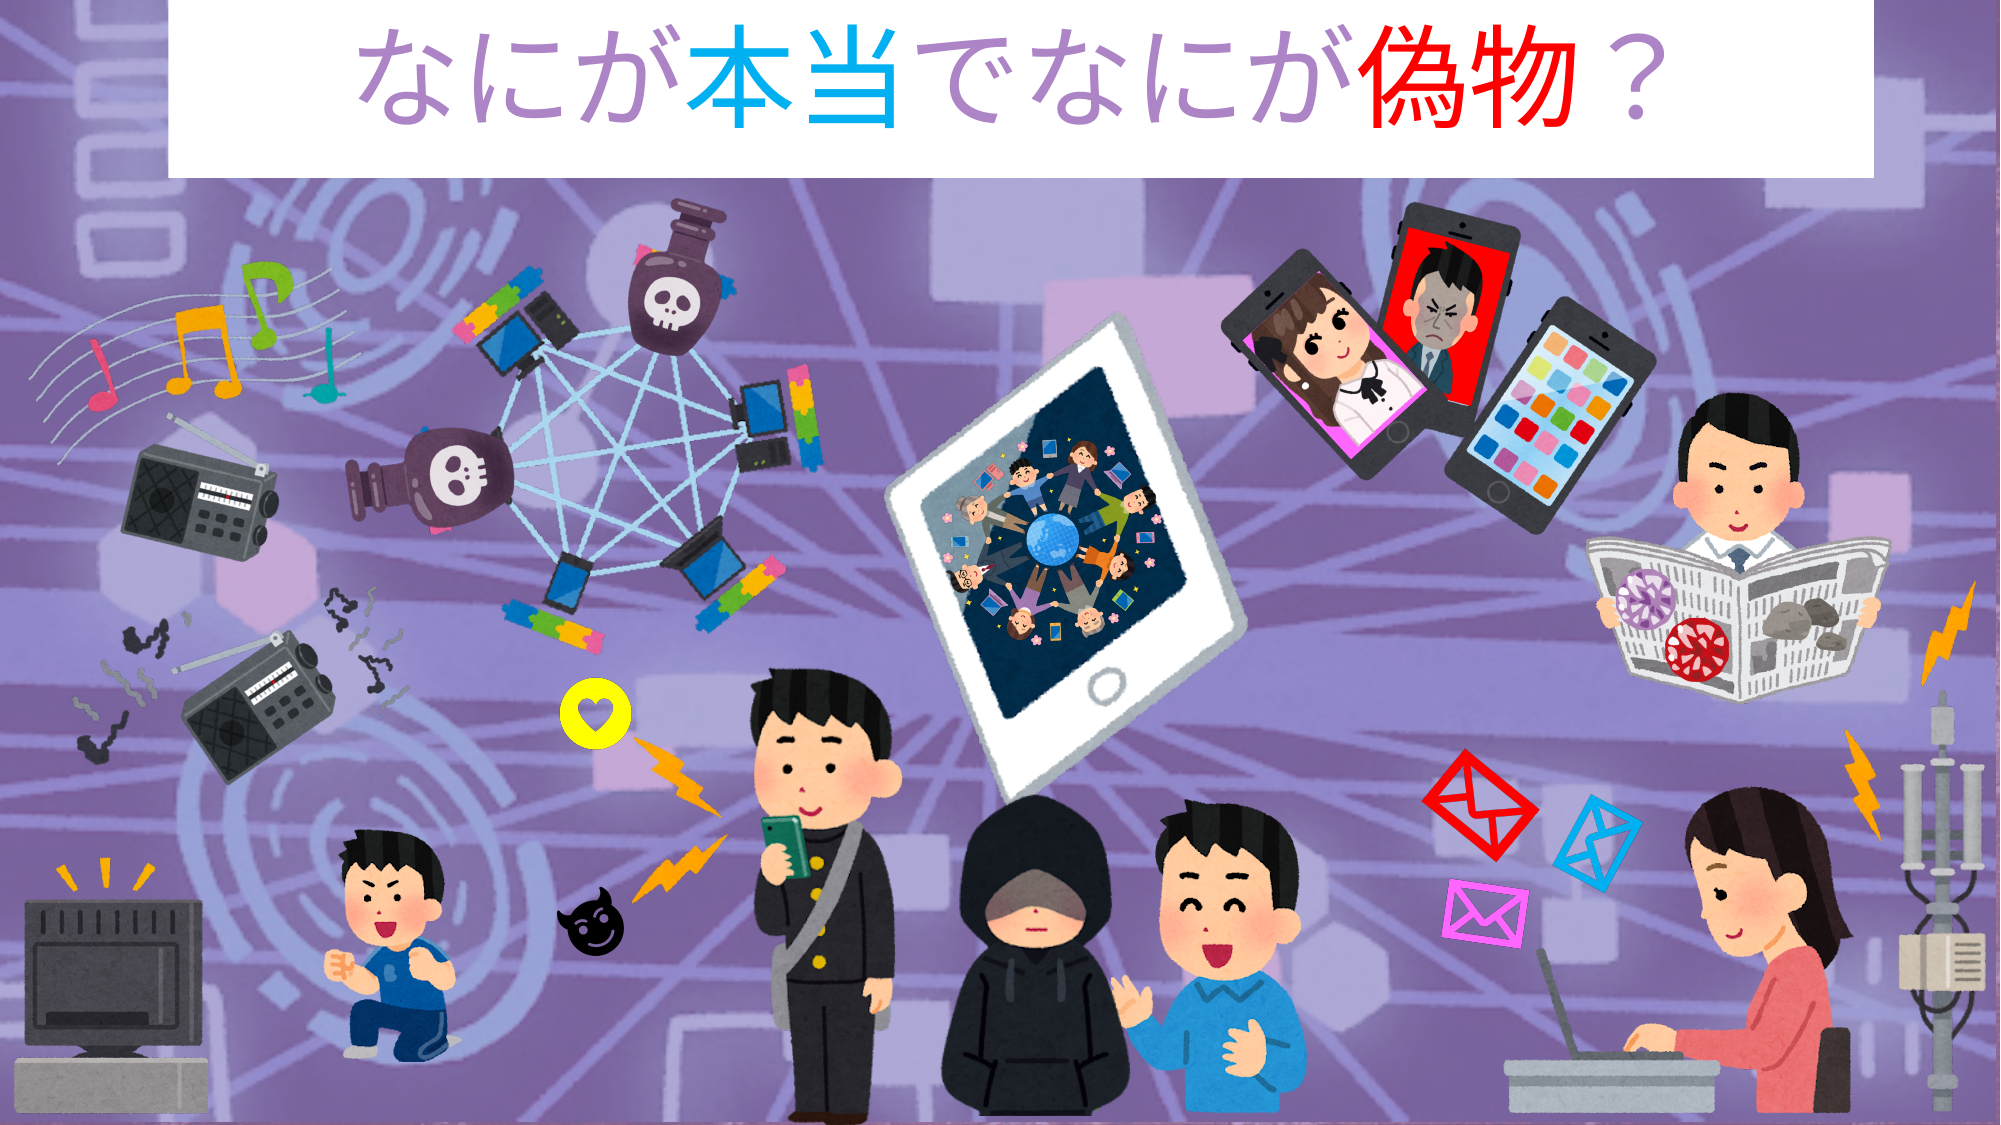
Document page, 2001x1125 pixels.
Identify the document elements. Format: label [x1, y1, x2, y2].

text_box [1870, 1120, 2000, 1125]
text_box [1996, 0, 2000, 590]
text_box [884, 786, 1321, 1125]
picture [0, 0, 2001, 1125]
text_box [1210, 196, 1663, 540]
